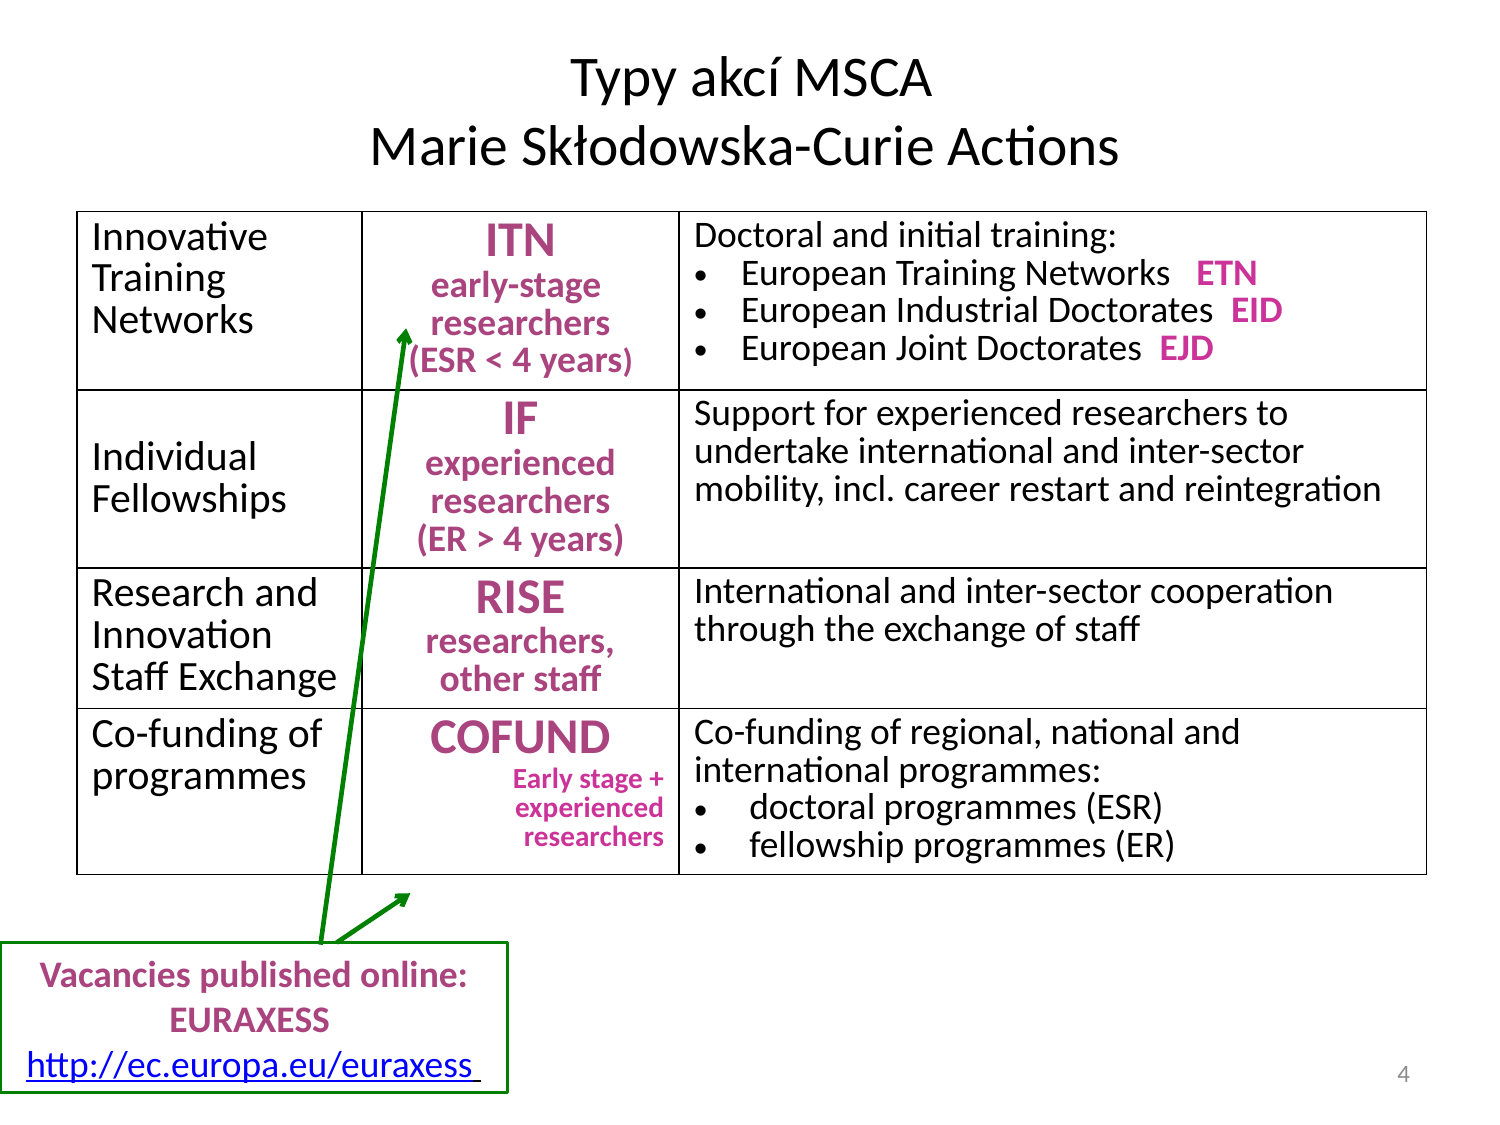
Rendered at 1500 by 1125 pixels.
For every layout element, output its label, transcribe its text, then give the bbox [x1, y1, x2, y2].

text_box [320, 327, 407, 945]
table_cell RISE researchers, other staff [410, 569, 678, 708]
table_cell IF experienced researchers (ER > 4 years) [410, 391, 678, 567]
table_cell International and inter-sector cooperation through the exchange of staff [680, 569, 1426, 708]
table_cell Co-funding of regional, national and international programmes: doctoral programmes (ESR) fellowship programmes (ER) [680, 709, 1426, 874]
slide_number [75, 1093, 425, 1103]
table_header ITN early-stage researchers (ESR < 4 years) [363, 212, 678, 389]
text_box Vacancies published online: EURAXESS http://ec.europa.eu/euraxess [0, 942, 508, 1093]
table_header Doctoral and initial training: European Training Networks ETN European Industrial Doctorates EID European Joint Doctorates EJD [680, 212, 1426, 389]
table_header Innovative Training Networks [78, 212, 361, 389]
title Typy akcí MSCA Marie Skłodowska-Curie Actions [76, 30, 1427, 186]
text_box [336, 893, 411, 943]
slide_number 4 [1074, 1042, 1425, 1103]
table_cell Individual Fellowships [78, 391, 315, 567]
table_cell Research and Innovation Staff Exchange [78, 569, 315, 708]
table_cell Support for experienced researchers to undertake international and inter-sector mobility, incl. career restart and reintegration [680, 391, 1426, 567]
table_cell Co-funding of programmes [78, 709, 315, 874]
table_cell COFUND Early stage + experienced researchers [410, 709, 678, 874]
